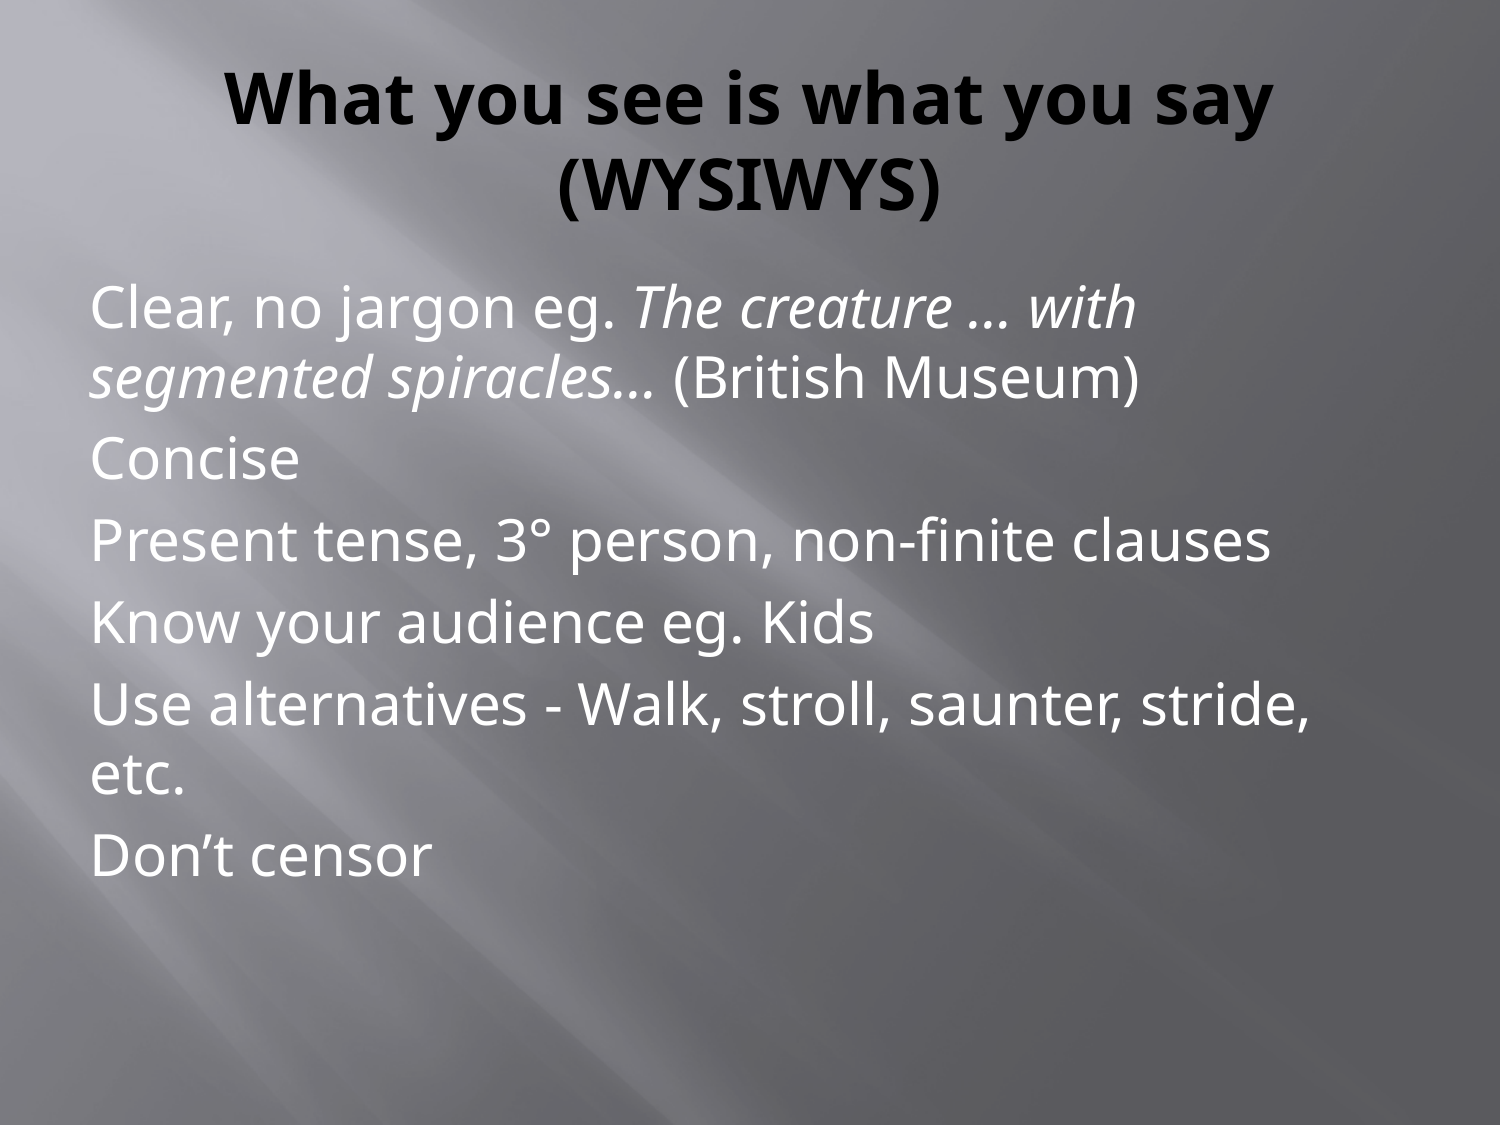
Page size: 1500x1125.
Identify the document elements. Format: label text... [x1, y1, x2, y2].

title What you see is what you say (WYSIWYS) [75, 45, 1425, 233]
list Clear, no jargon eg. The creature … with segmented spiracles… (British Museum) Concise Present tense, 3° person, non-finite clauses Know your audience eg. Kids Use alternatives - Walk, stroll, saunter, stride, etc. Don’t censor [75, 262, 1425, 1035]
